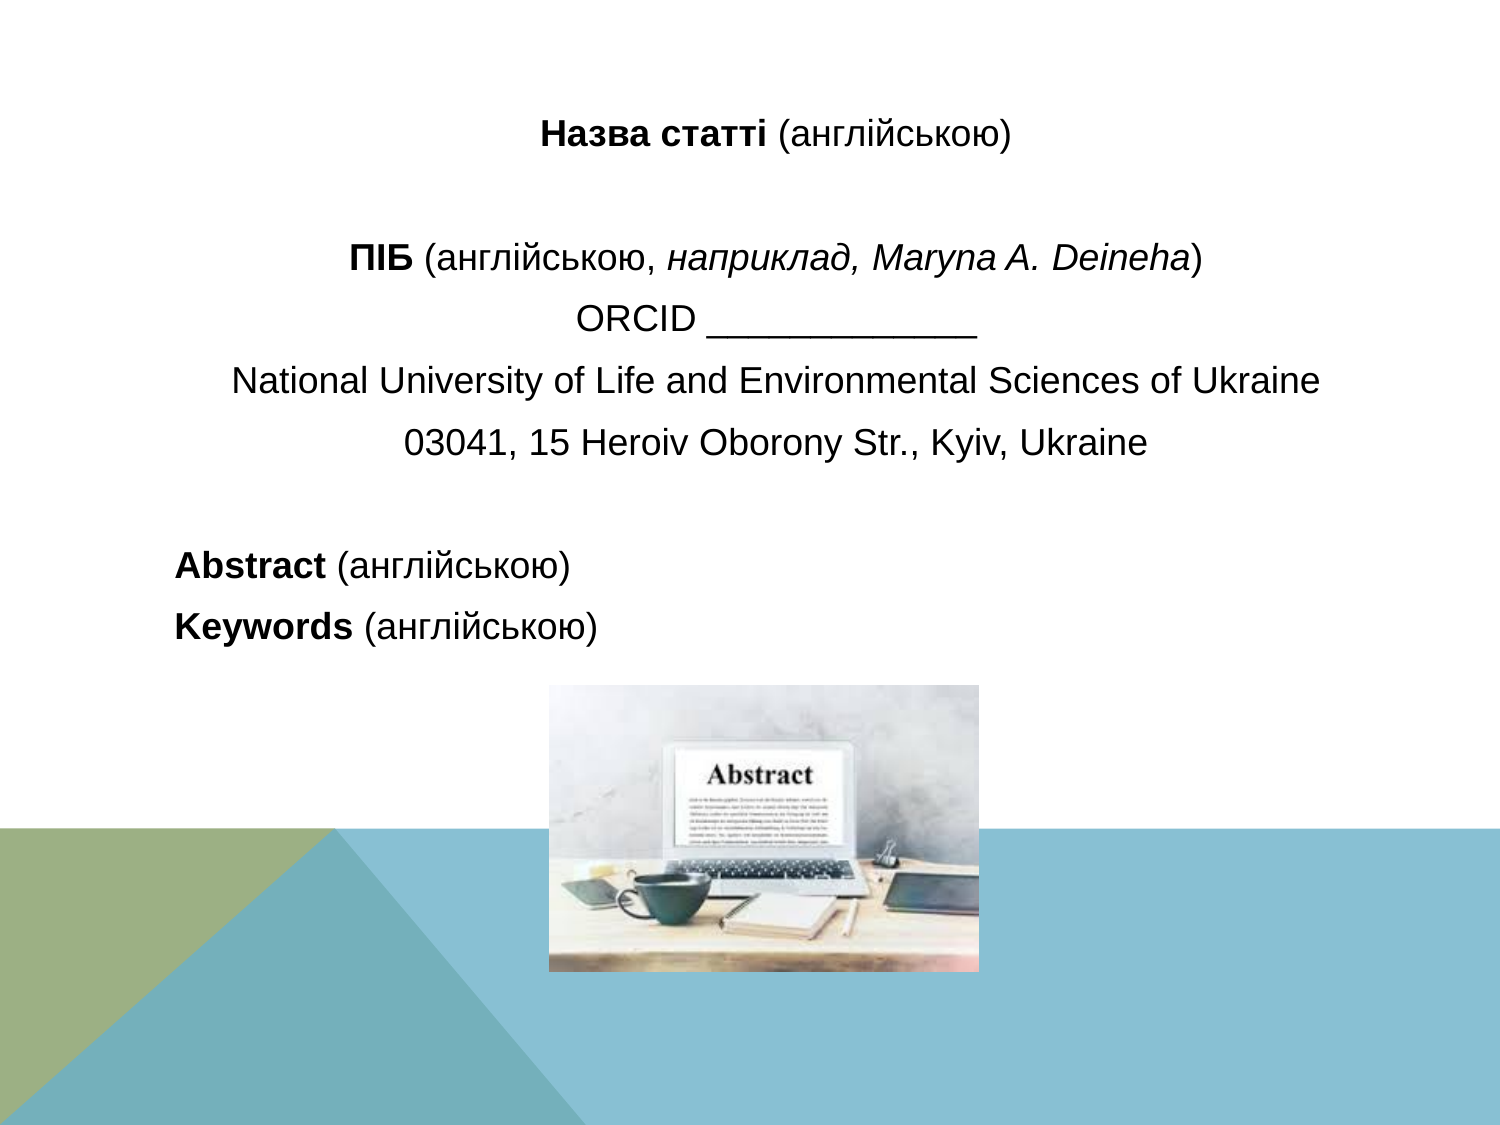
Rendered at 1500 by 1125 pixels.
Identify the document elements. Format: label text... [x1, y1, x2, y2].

list Назва статті (англійською) ПІБ (англійською, наприклад, Maryna A. Deineha) ORCID _____________ National University of Life and Environmental Sciences of Ukraine 03041, 15 Heroiv Oborony Str., Kyiv, Ukraine Abstract (англійською) Keywords (англійською) [159, 101, 1394, 689]
picture [548, 685, 980, 972]
